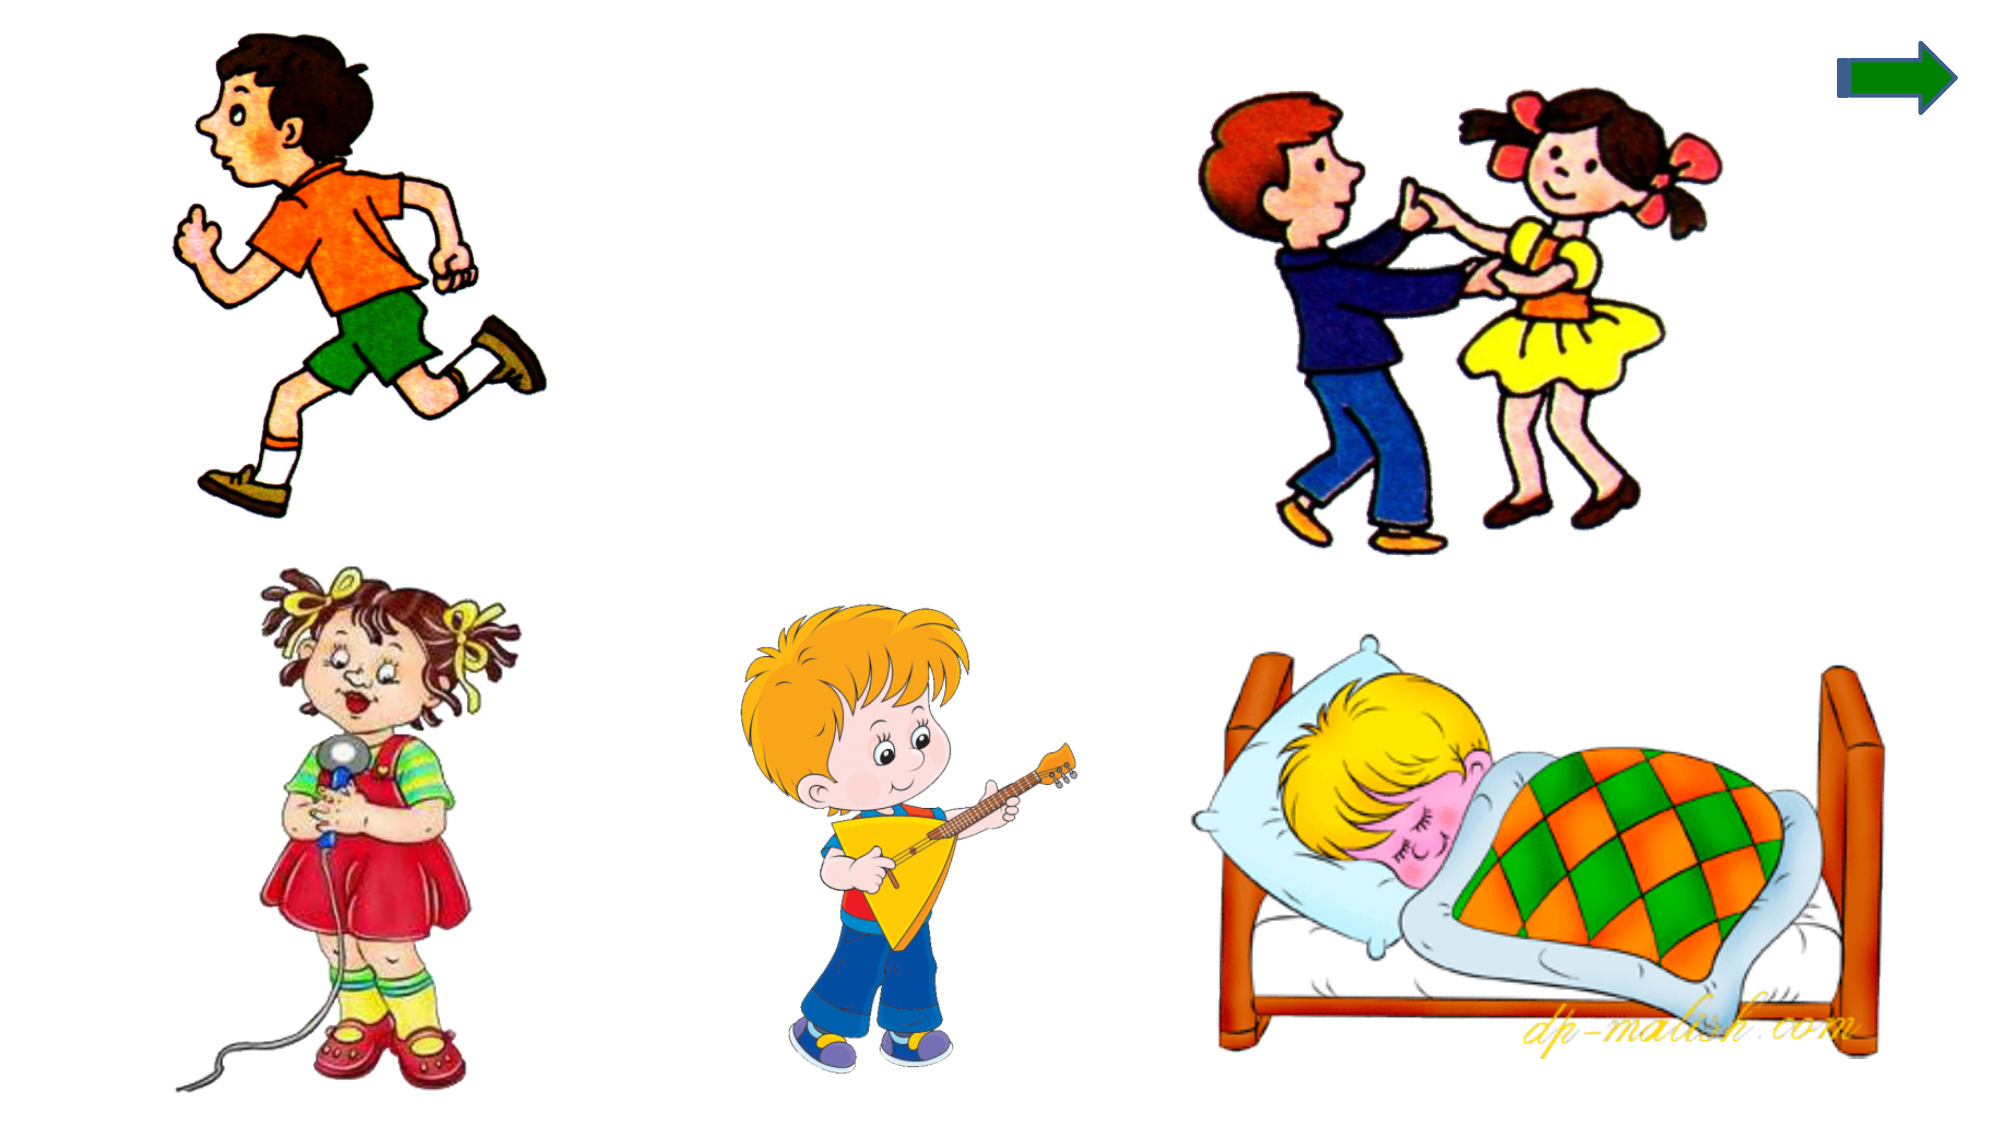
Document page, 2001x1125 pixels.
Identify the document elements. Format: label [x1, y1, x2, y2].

text_box [1837, 40, 1958, 116]
picture [161, 562, 528, 1105]
picture [161, 29, 552, 522]
picture [728, 597, 1083, 1078]
picture [1188, 77, 1730, 563]
picture [1188, 633, 1902, 1059]
